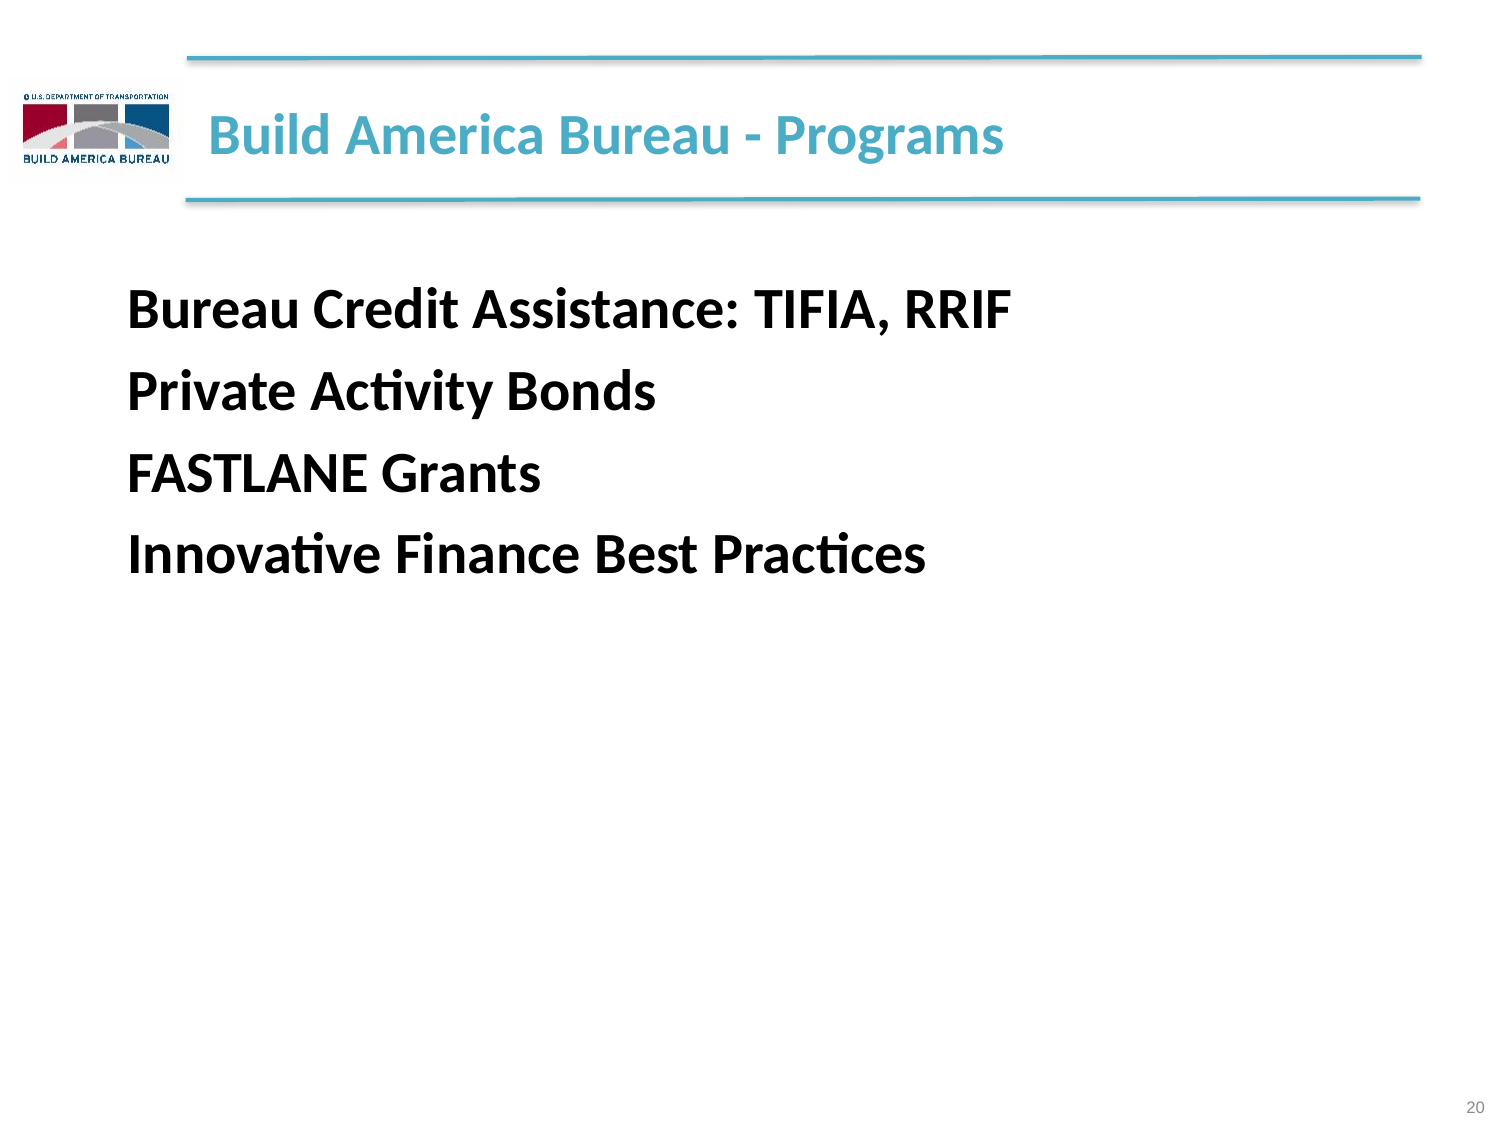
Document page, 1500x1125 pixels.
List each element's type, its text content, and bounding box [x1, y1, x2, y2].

title Build America Bureau - Programs [193, 88, 1425, 175]
picture [7, 77, 185, 182]
list Bureau Credit Assistance: TIFIA, RRIF Private Activity Bonds FASTLANE Grants Innovative Finance Best Practices [112, 263, 1418, 913]
slide_number 20 [1149, 1088, 1500, 1125]
